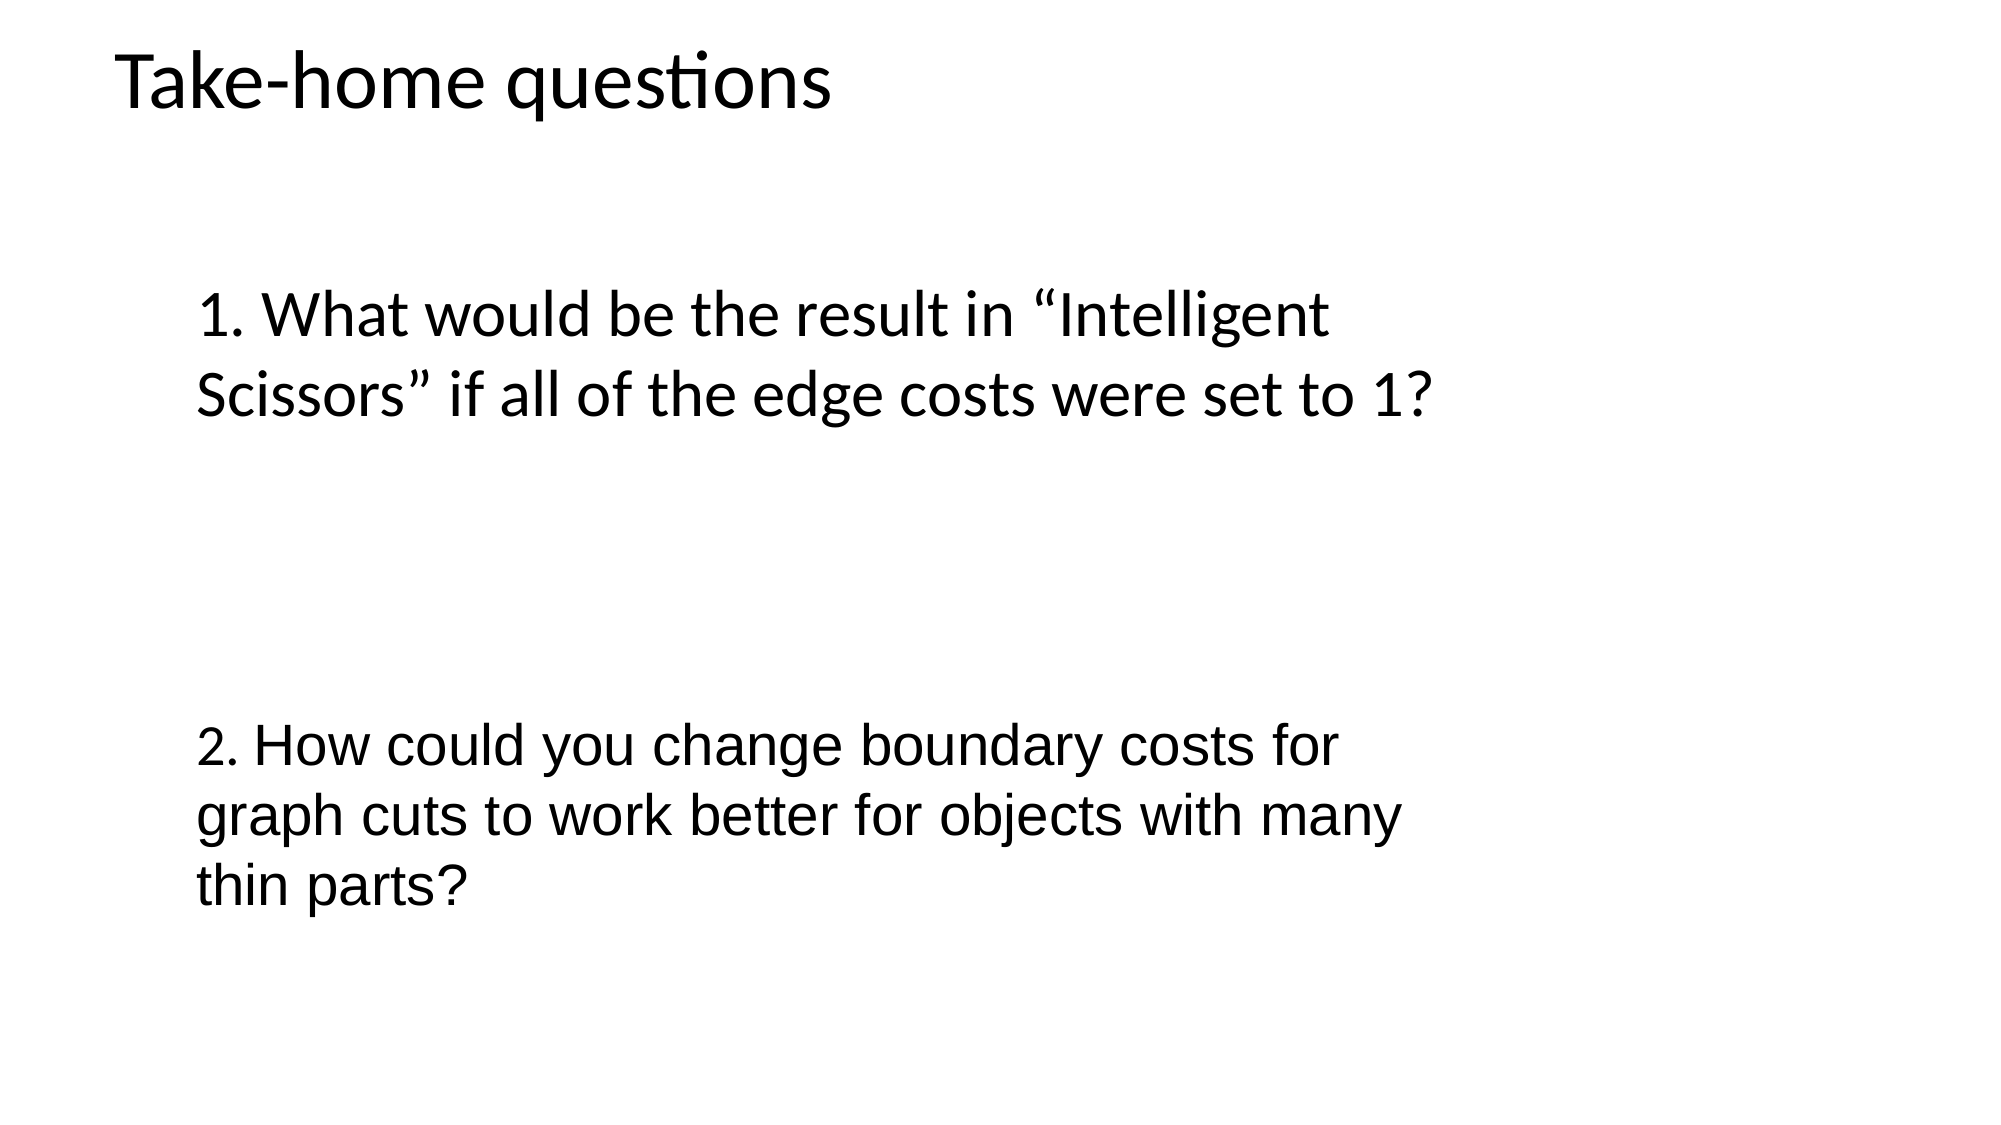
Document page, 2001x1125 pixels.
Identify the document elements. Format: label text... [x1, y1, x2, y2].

list 1. What would be the result in “Intelligent Scissors” if all of the edge costs were set to 1? [124, 262, 1476, 488]
text_box 2. How could you change boundary costs for graph cuts to work better for objects with many thin parts? [125, 699, 1513, 1075]
title Take-home questions [99, 0, 1901, 151]
